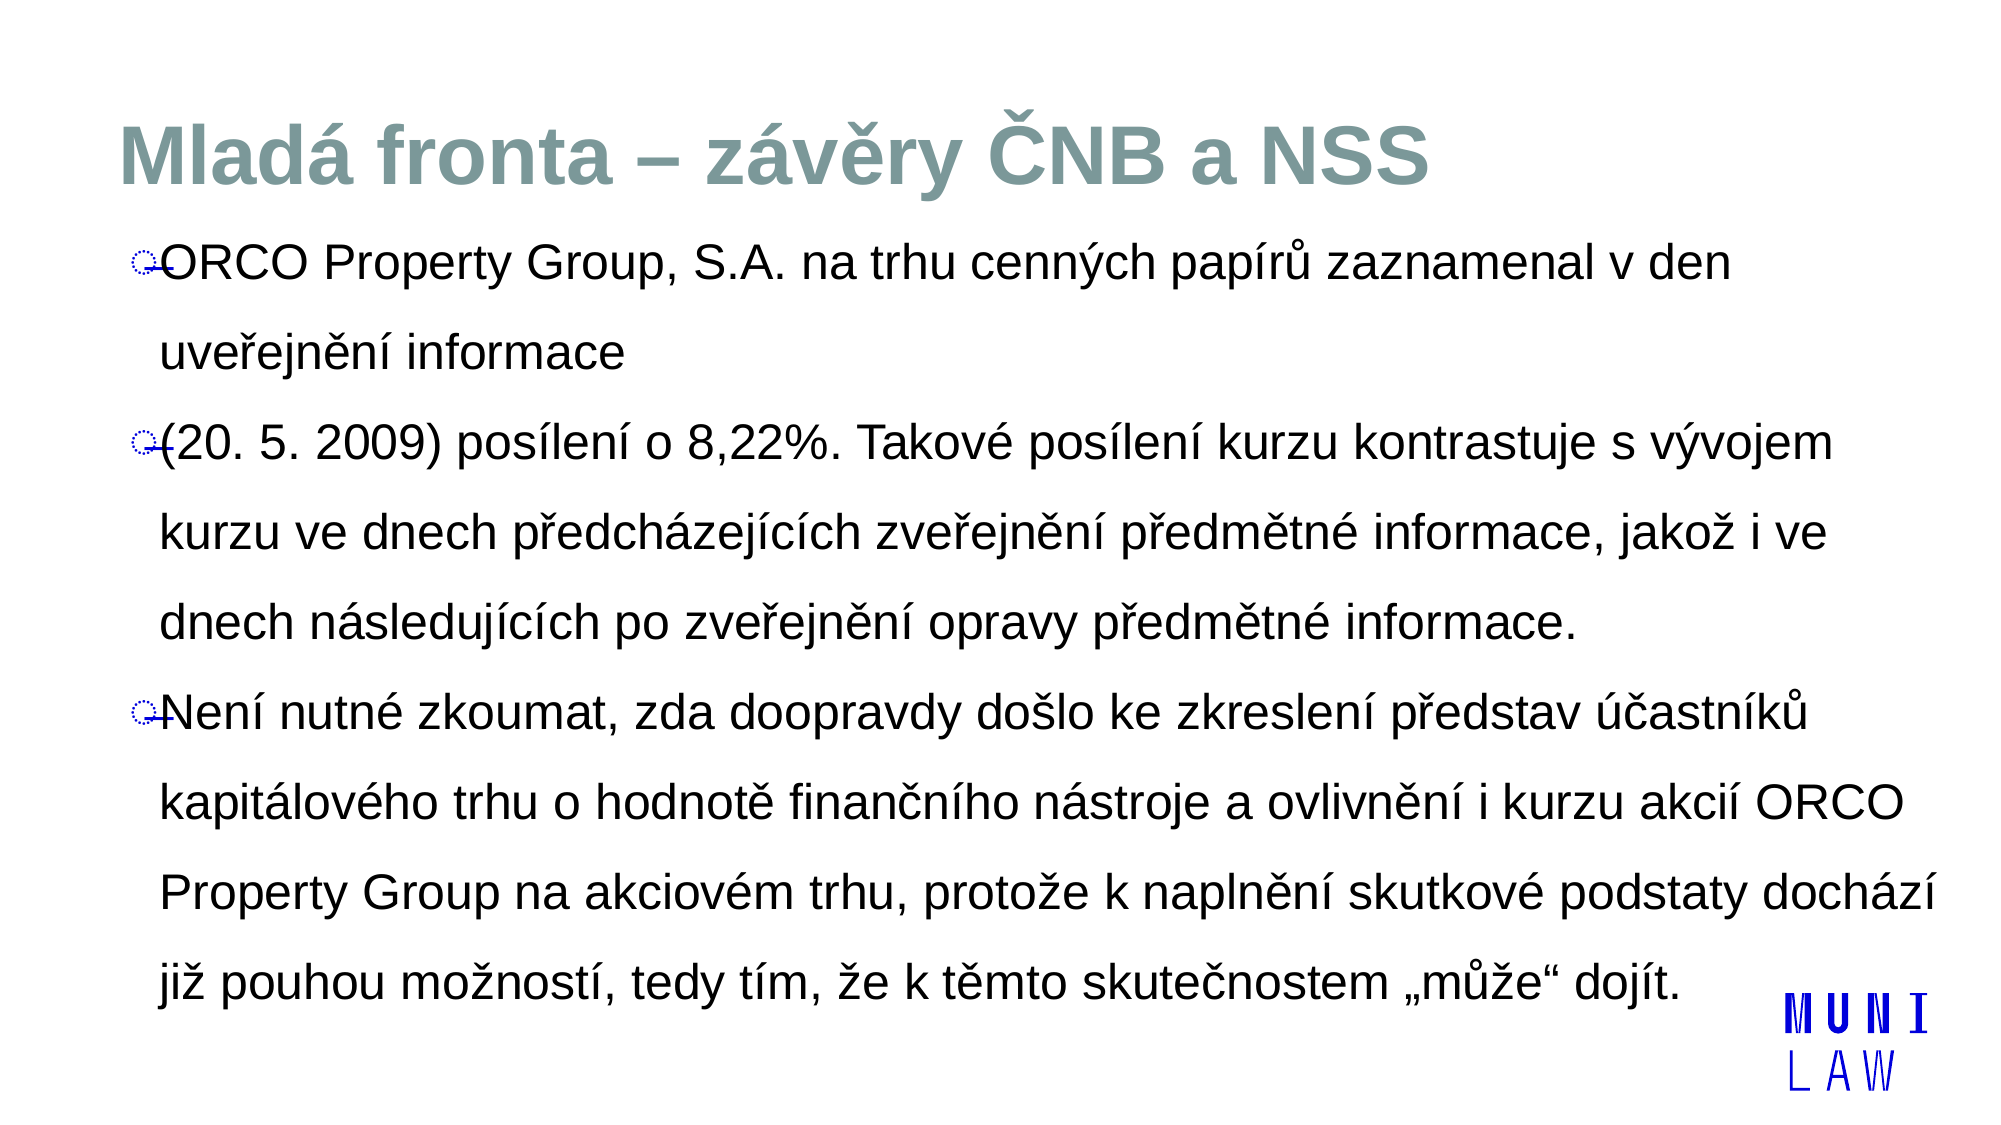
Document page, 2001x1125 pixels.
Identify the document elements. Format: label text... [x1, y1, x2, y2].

list ORCO Property Group, S.A. na trhu cenných papírů zaznamenal v den uveřejnění informace (20. 5. 2009) posílení o 8,22%. Takové posílení kurzu kontrastuje s vývojem kurzu ve dnech předcházejících zveřejnění předmětné informace, jakož i ve dnech následujících po zveřejnění opravy předmětné informace. Není nutné zkoumat, zda doopravdy došlo ke zkreslení představ účastníků kapitálového trhu o hodnotě finančního nástroje a ovlivnění i kurzu akcií ORCO Property Group na akciovém trhu, protože k naplnění skutkové podstaty dochází již pouhou možností, tedy tím, že k těmto skutečnostem „může“ dojít. [118, 200, 1957, 1094]
title Mladá fronta – závěry ČNB a NSS [118, 118, 1883, 193]
